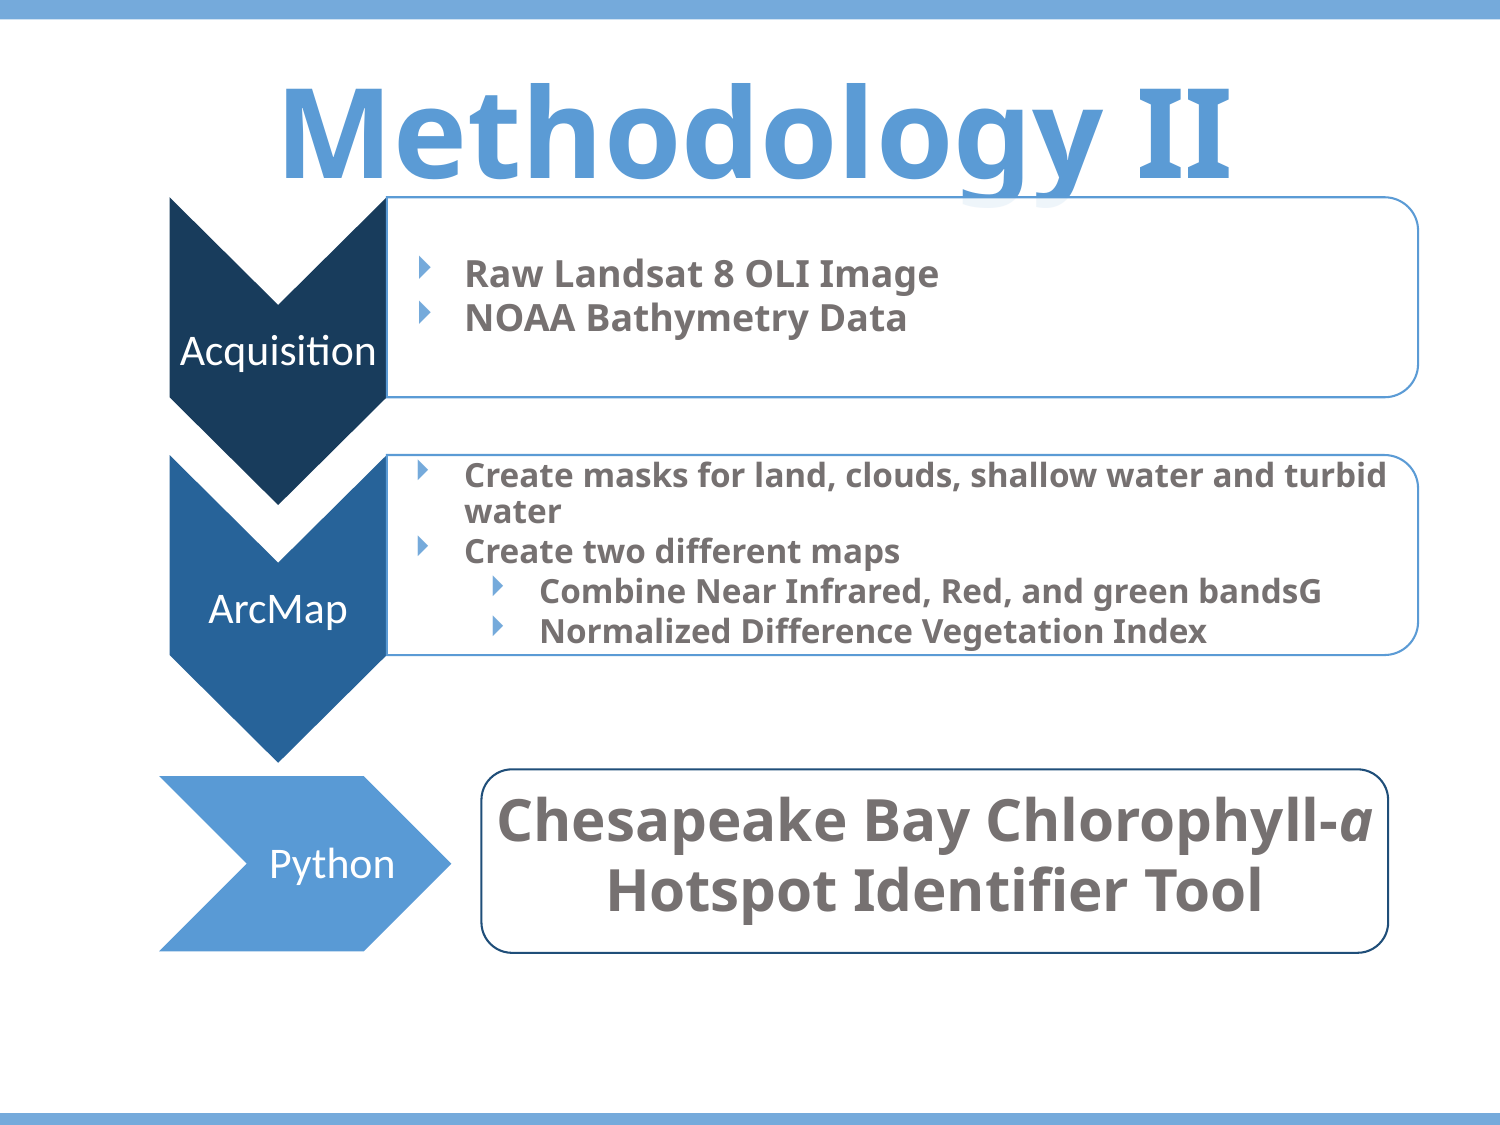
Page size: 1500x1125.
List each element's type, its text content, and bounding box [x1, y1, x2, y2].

text_box [159, 776, 421, 952]
text_box [492, 769, 1377, 776]
text_box Python [254, 827, 431, 895]
text_box Methodology II [159, 48, 1352, 286]
text_box Chesapeake Bay Chlorophyll-a Hotspot Identifier Tool [468, 776, 1402, 931]
text_box [431, 843, 452, 885]
text_box [482, 931, 1387, 953]
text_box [169, 197, 1419, 763]
